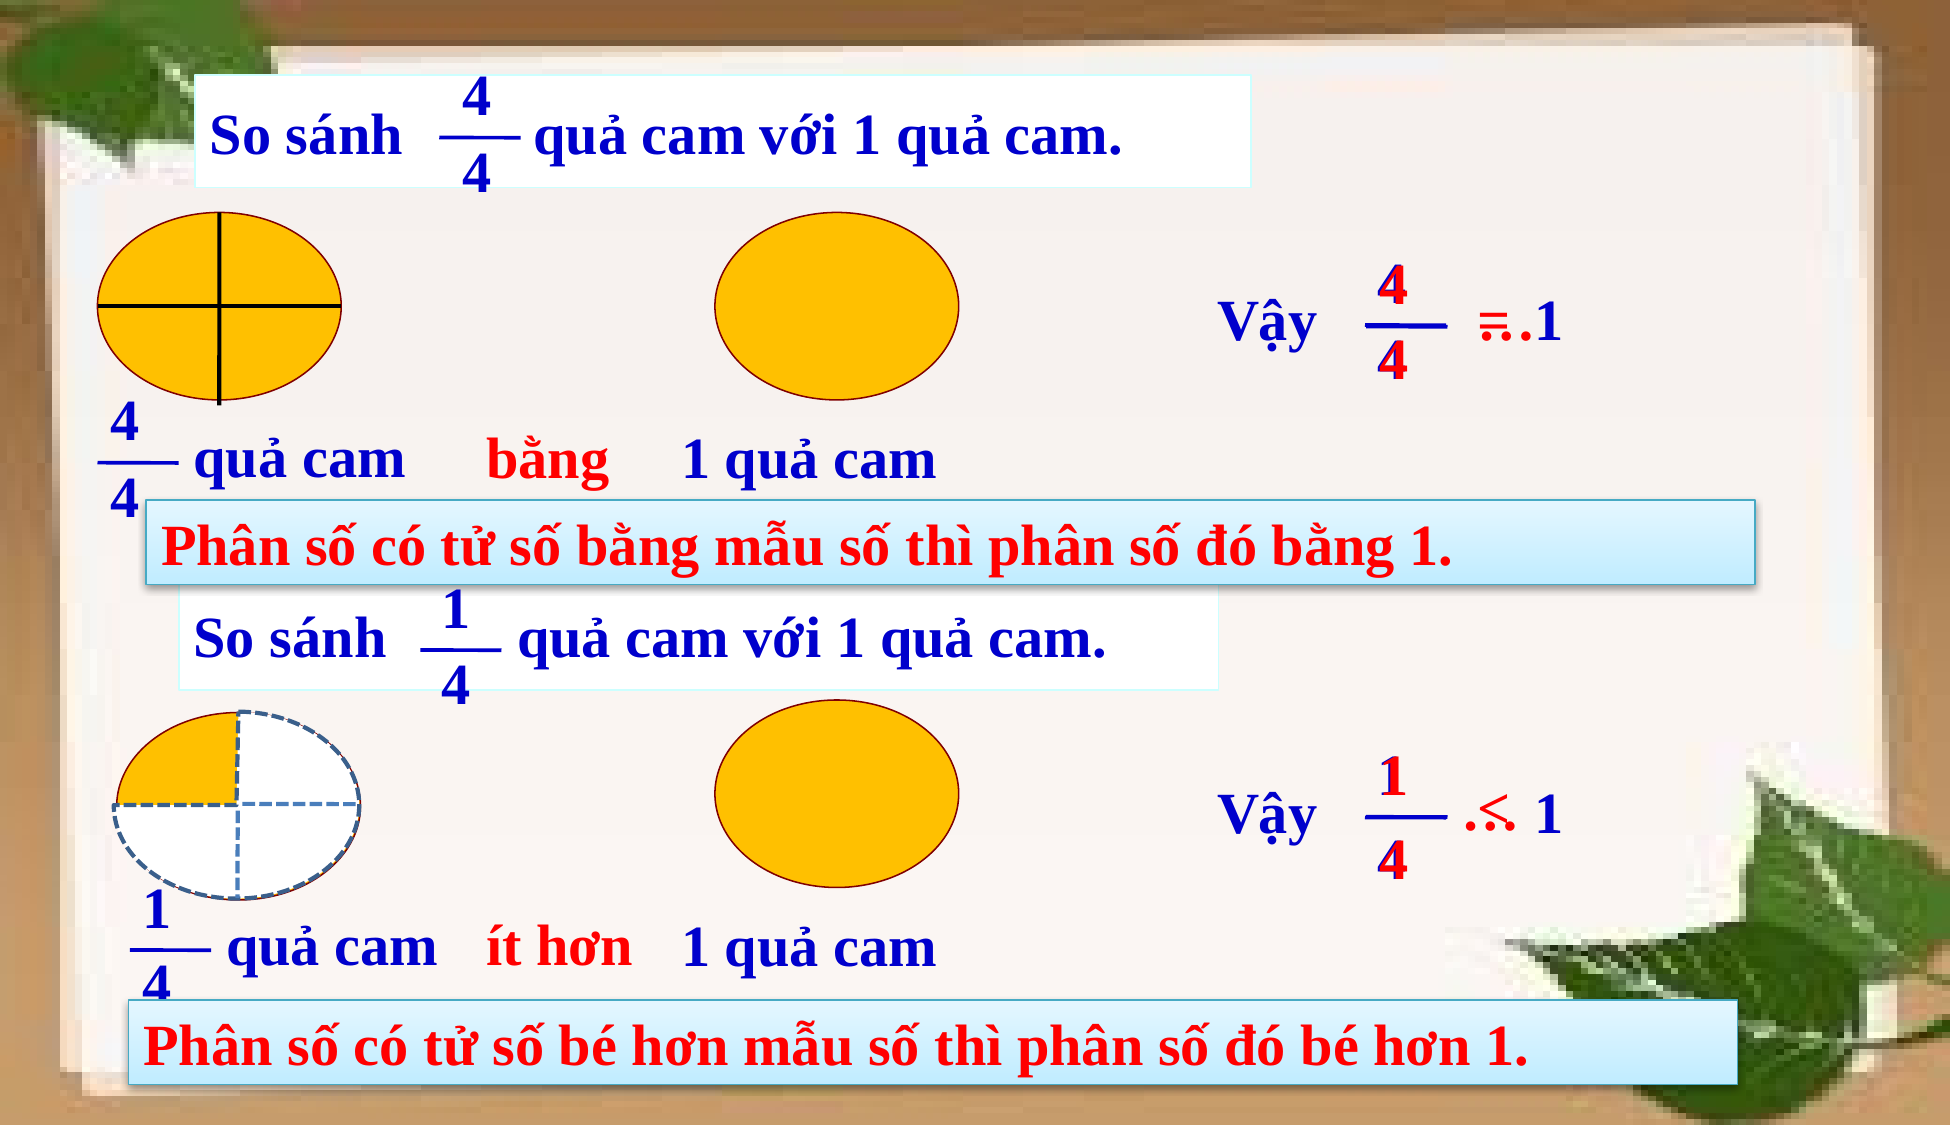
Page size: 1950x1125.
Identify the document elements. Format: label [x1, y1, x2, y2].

text_box [433, 49, 586, 213]
picture [0, 0, 1950, 1125]
text_box [97, 212, 342, 406]
text_box [412, 562, 565, 726]
text_box [1349, 238, 1502, 401]
text_box [113, 711, 361, 901]
text_box [1349, 729, 1502, 901]
text_box [80, 374, 233, 538]
text_box [113, 862, 266, 1026]
